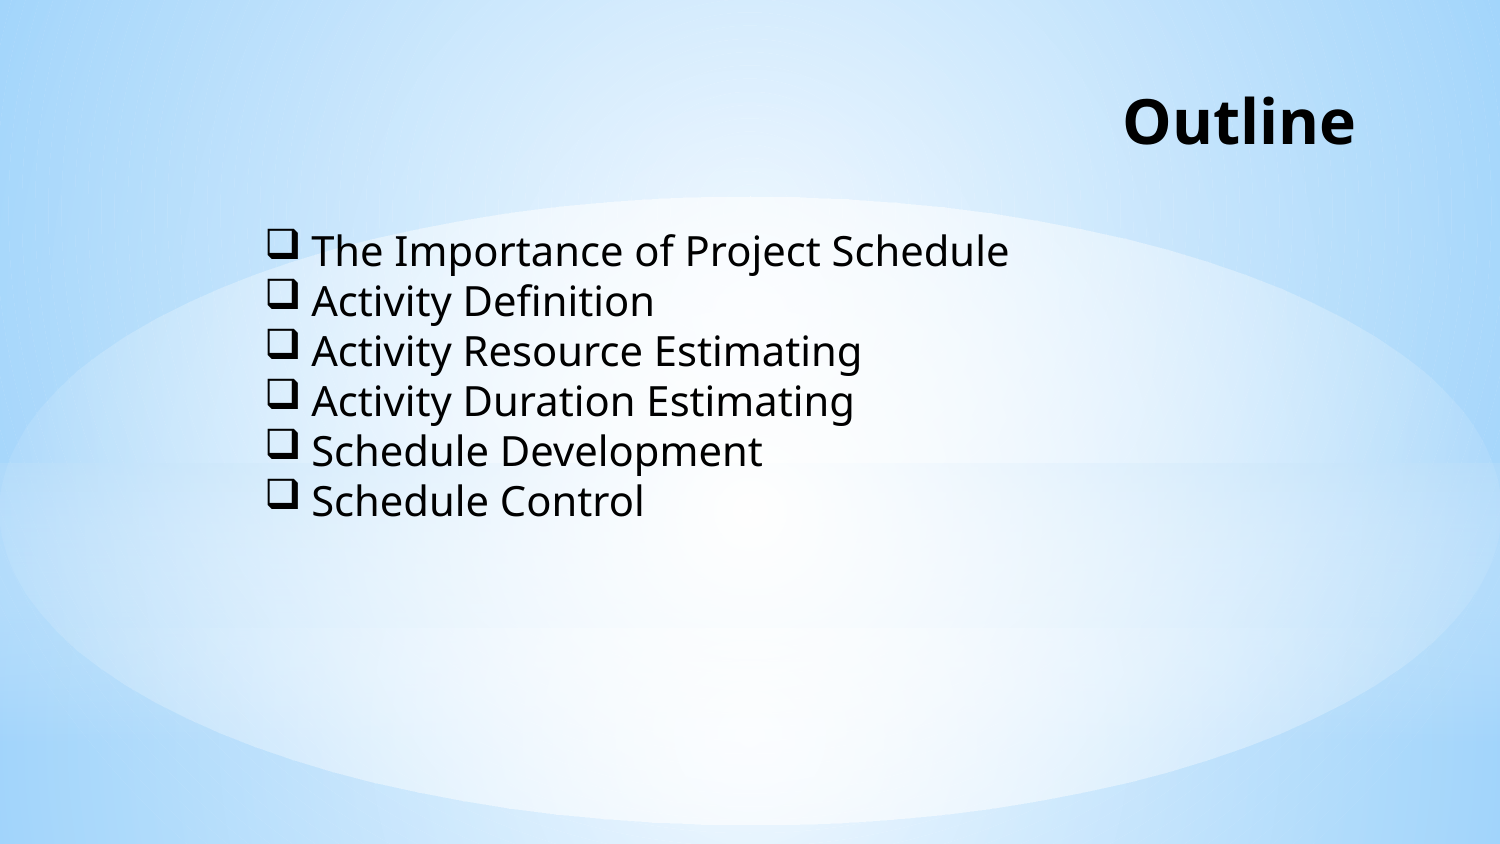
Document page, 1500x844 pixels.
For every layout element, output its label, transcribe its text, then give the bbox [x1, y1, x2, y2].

text_box The Importance of Project Schedule Activity Definition Activity Resource Estimating Activity Duration Estimating Schedule Development Schedule Control [249, 216, 1402, 532]
title Outline [43, 76, 1372, 172]
